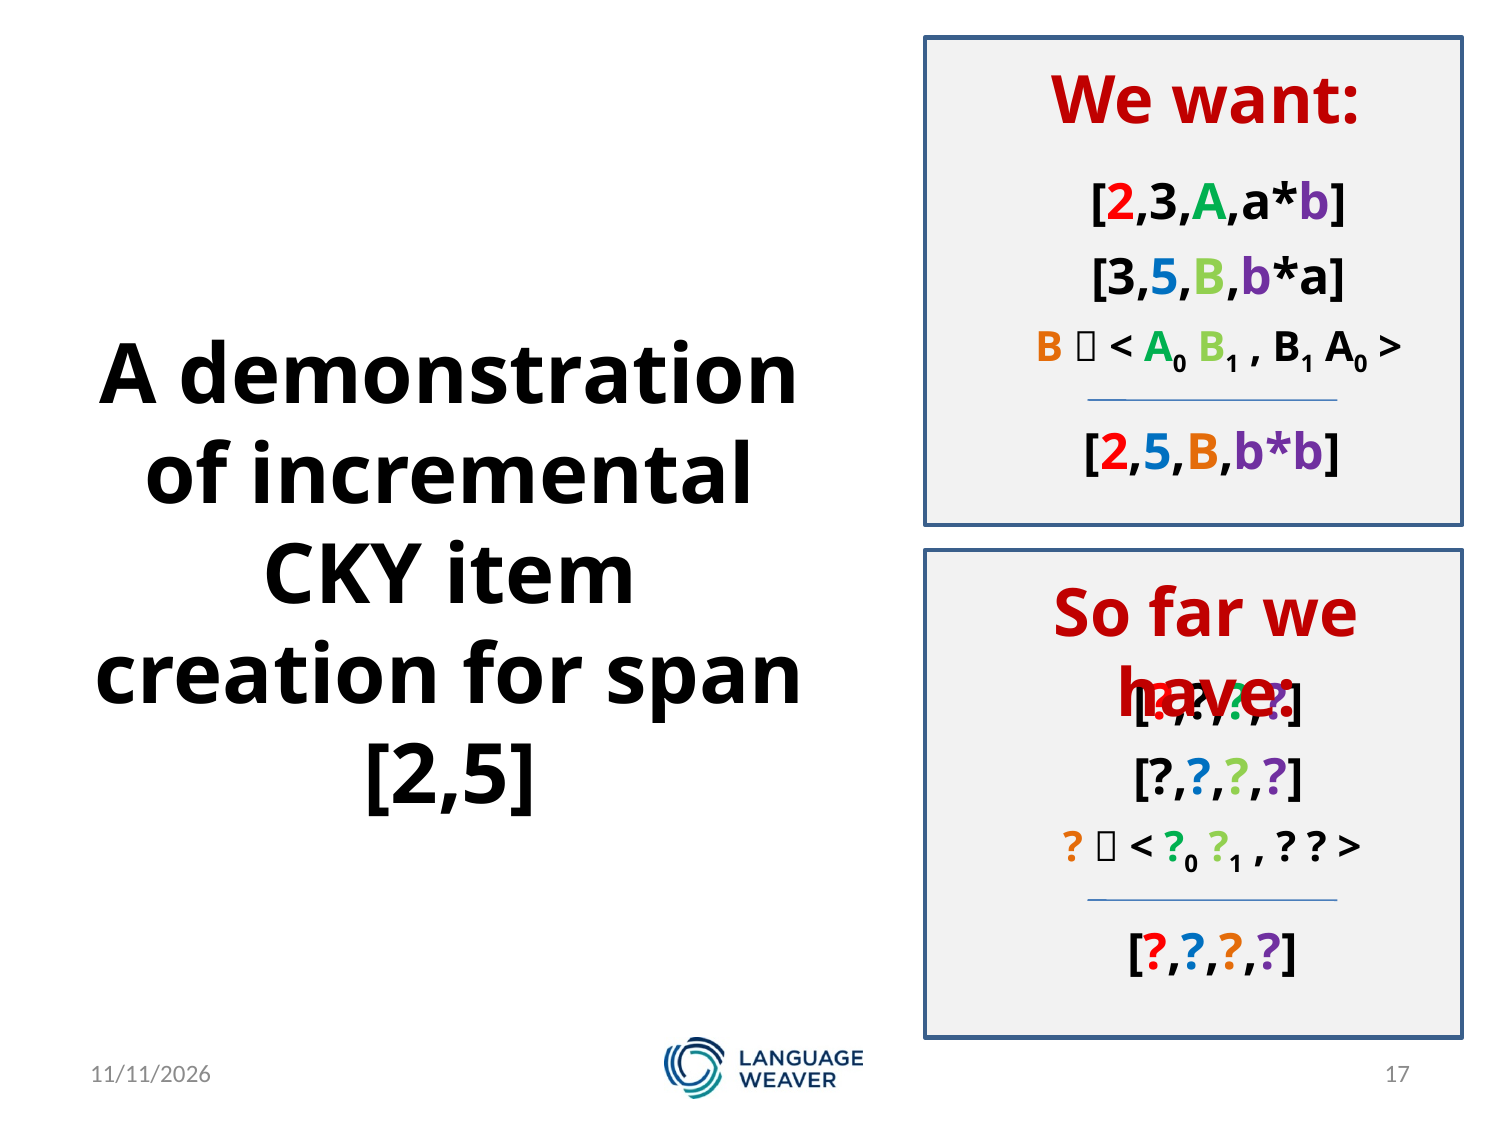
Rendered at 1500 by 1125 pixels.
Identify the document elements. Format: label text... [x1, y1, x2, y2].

text_box ?  < ?0 ?1 , ? ? > [987, 812, 1438, 885]
text_box So far we have: [949, 562, 1463, 738]
text_box [?,?,?,?] [1050, 912, 1375, 988]
picture [663, 1037, 863, 1100]
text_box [1090, 902, 1333, 906]
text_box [924, 37, 1463, 526]
text_box [923, 548, 1464, 1040]
text_box [?,?,?,?] [1062, 738, 1375, 812]
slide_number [75, 1042, 425, 1103]
text_box A demonstration of incremental CKY item creation for span [2,5] [74, 312, 825, 828]
slide_number 17 [1074, 1042, 1425, 1103]
